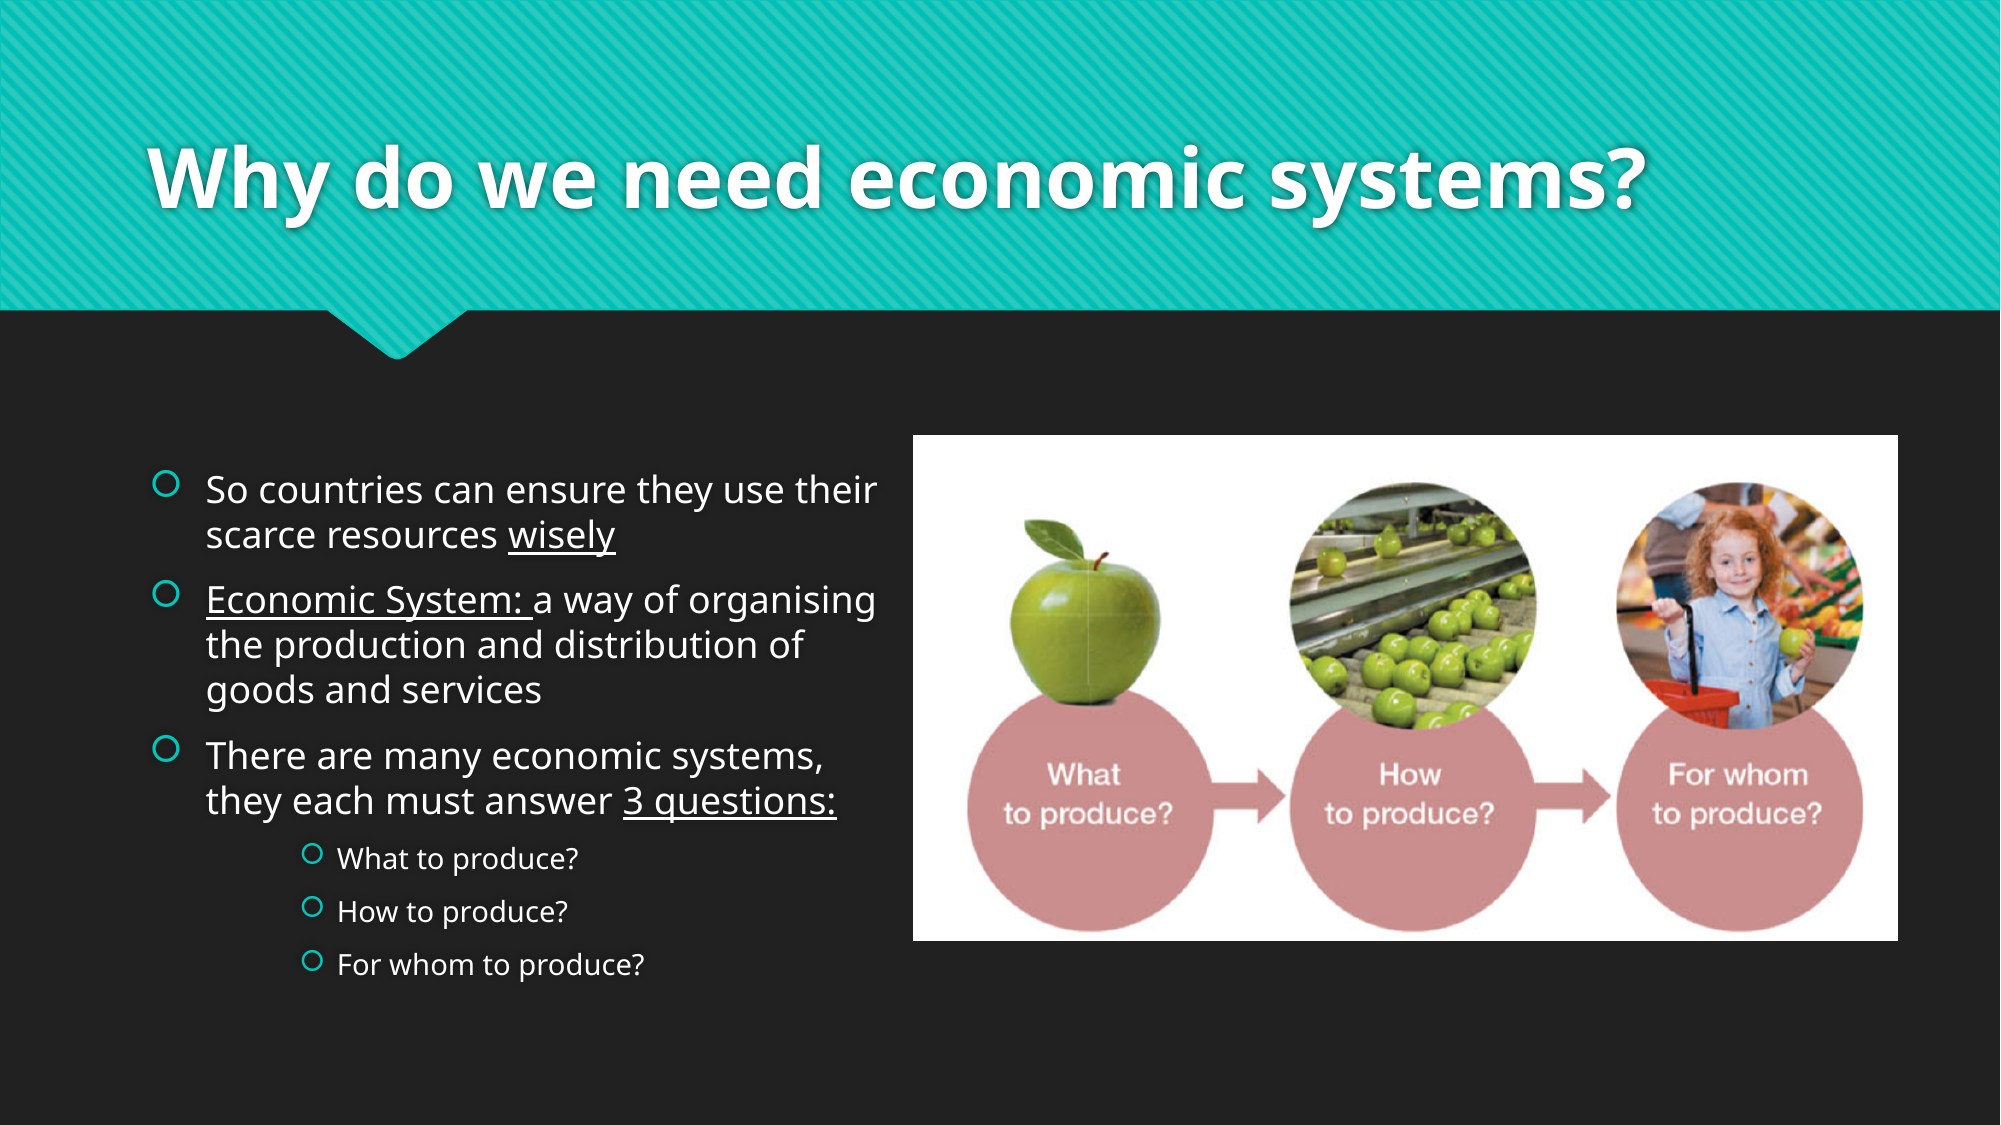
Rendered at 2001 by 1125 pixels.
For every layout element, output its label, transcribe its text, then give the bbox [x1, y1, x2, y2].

title Why do we need economic systems? [132, 73, 1868, 233]
picture [913, 435, 1898, 942]
list So countries can ensure they use their scarce resources wisely Economic System: a way of organising the production and distribution of goods and services There are many economic systems, they each must answer 3 questions: What to produce? How to produce? For whom to produce? [134, 364, 896, 1084]
